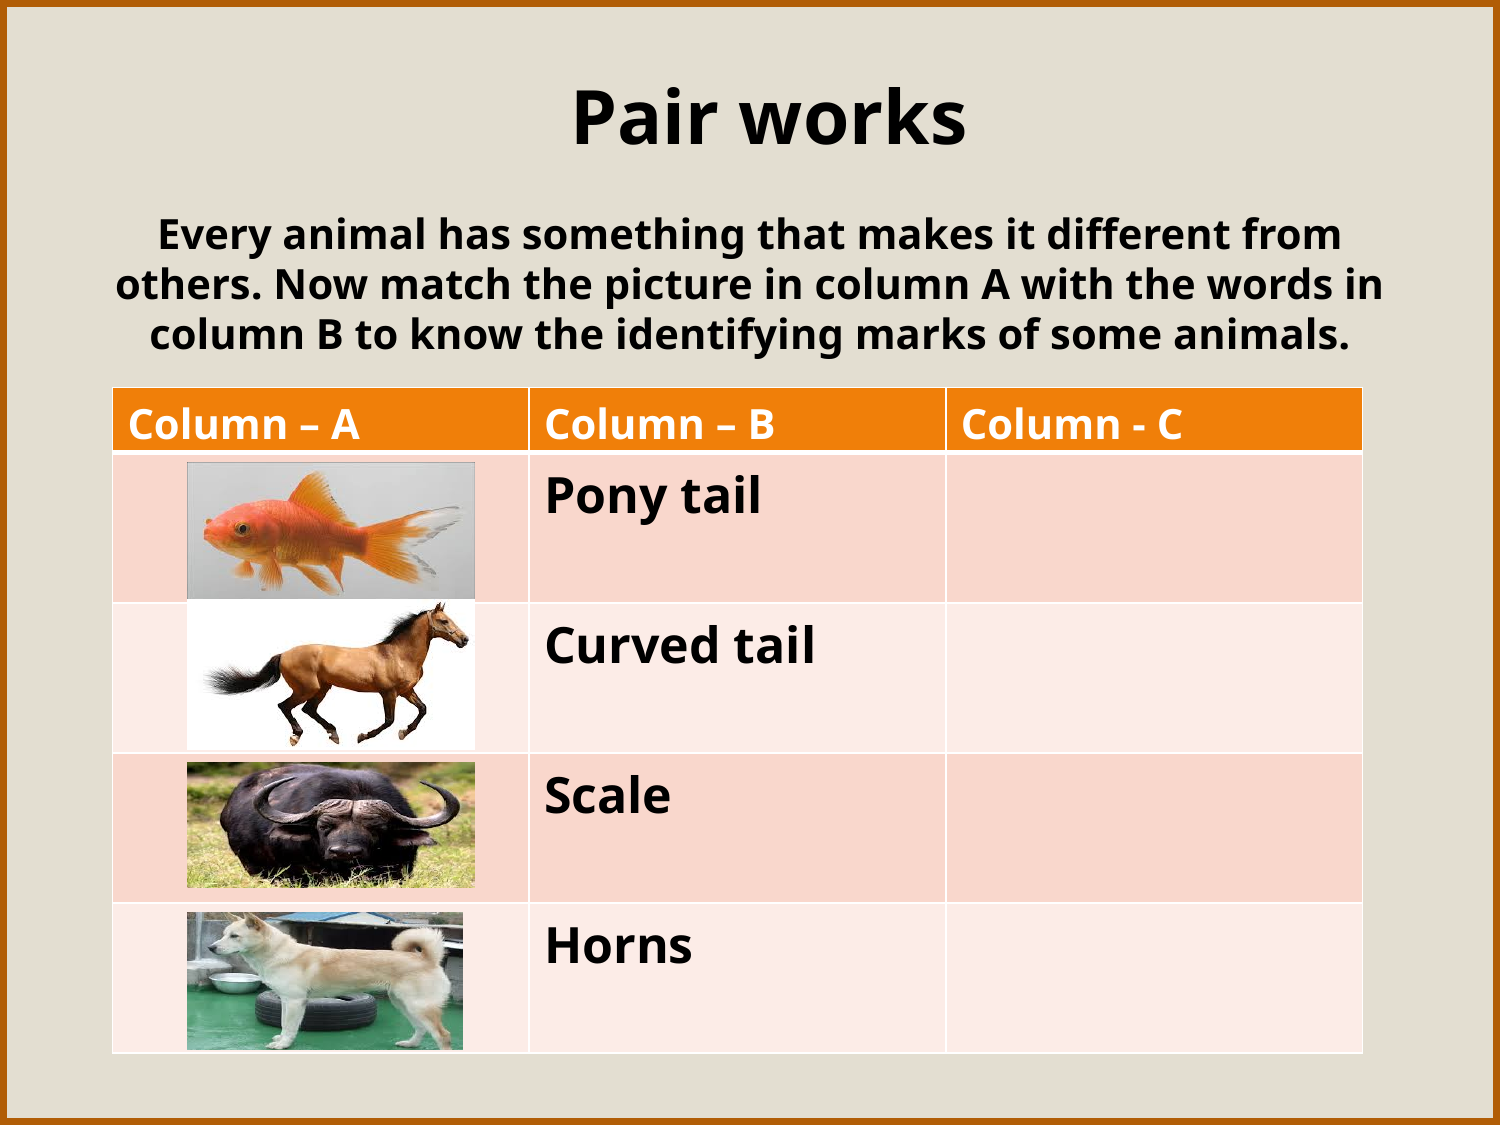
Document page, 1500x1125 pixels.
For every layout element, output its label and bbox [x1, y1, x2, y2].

picture [187, 762, 476, 888]
picture [187, 912, 463, 1051]
picture [187, 462, 476, 751]
text_box [0, 0, 1500, 1125]
